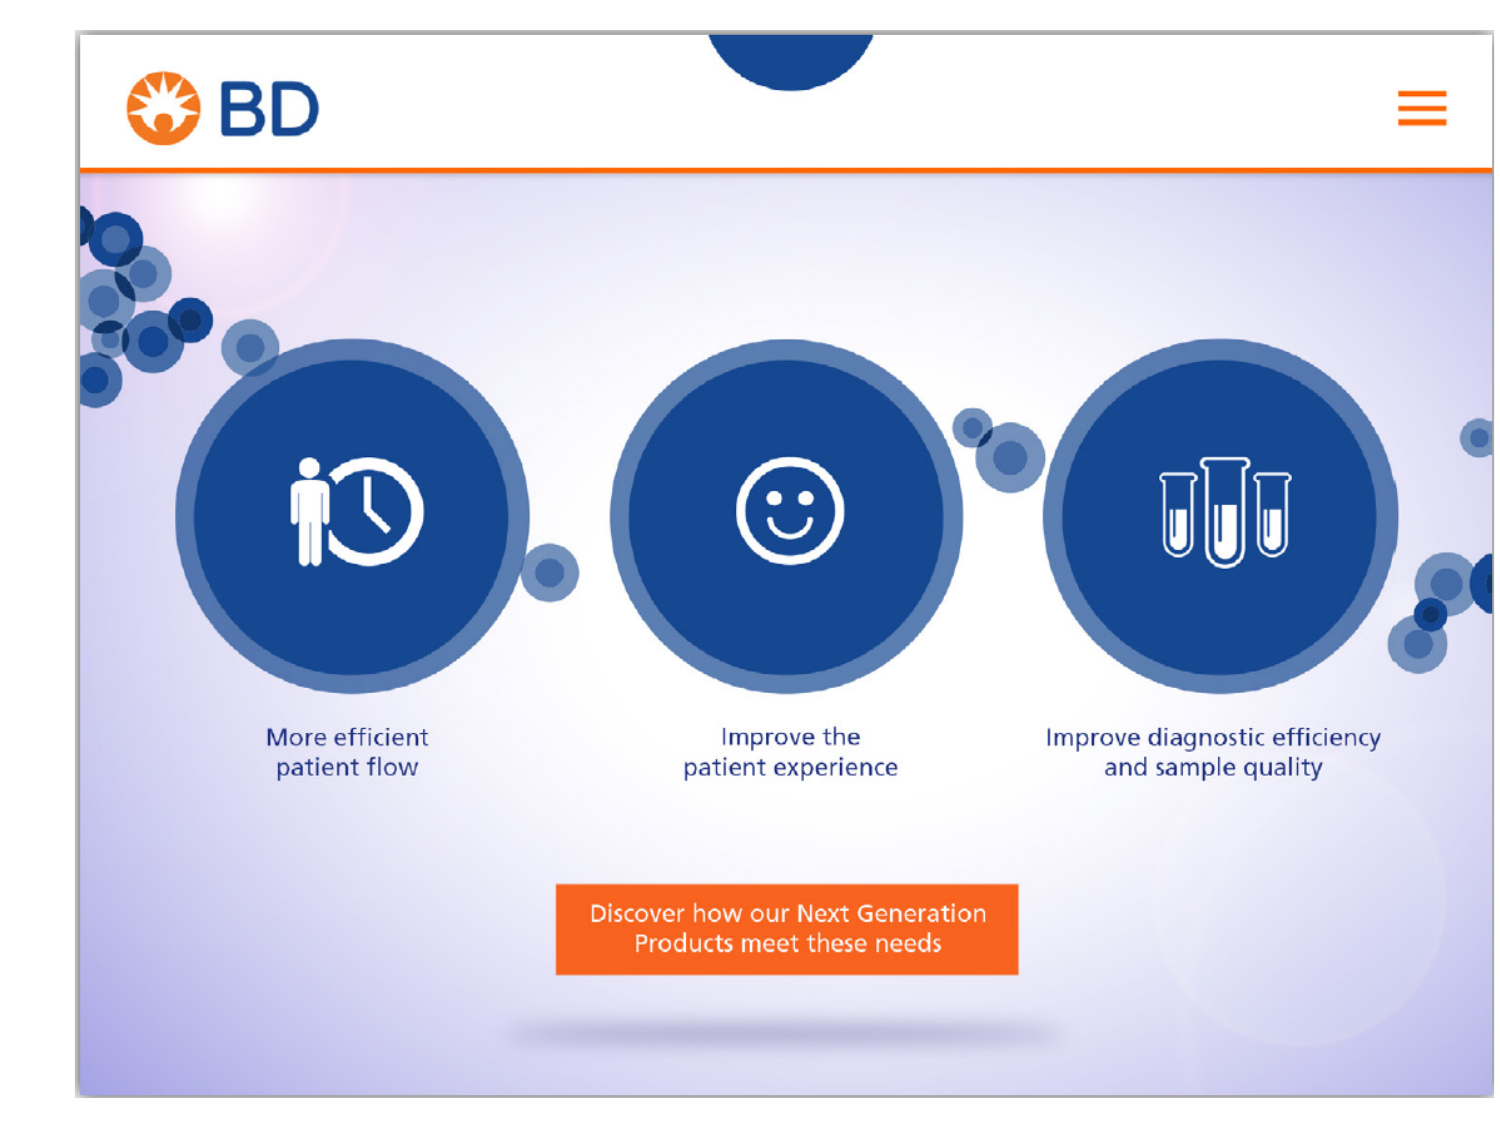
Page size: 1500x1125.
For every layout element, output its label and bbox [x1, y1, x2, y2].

picture [74, 30, 1495, 1098]
